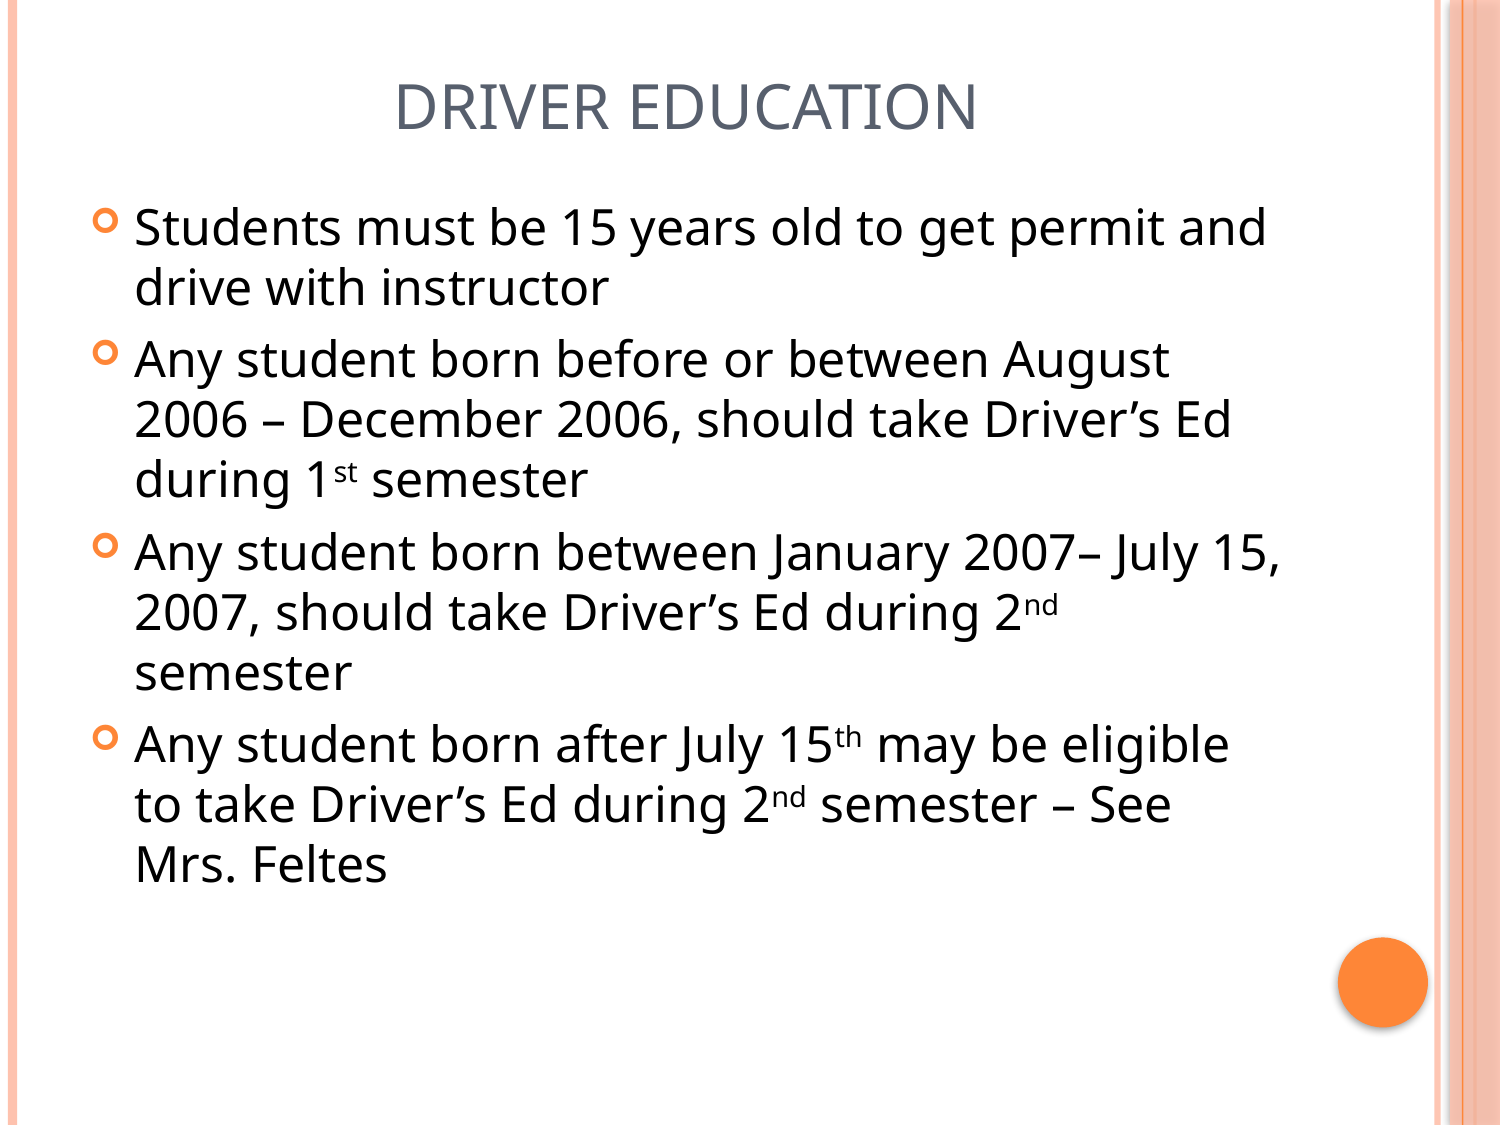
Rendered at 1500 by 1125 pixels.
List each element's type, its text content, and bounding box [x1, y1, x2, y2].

list Students must be 15 years old to get permit and drive with instructor Any student born before or between August 2006 – December 2006, should take Driver’s Ed during 1st semester Any student born between January 2007– July 15, 2007, should take Driver’s Ed during 2nd semester Any student born after July 15th may be eligible to take Driver’s Ed during 2nd semester – See Mrs. Feltes [75, 187, 1300, 987]
title Driver Education [75, 45, 1300, 150]
